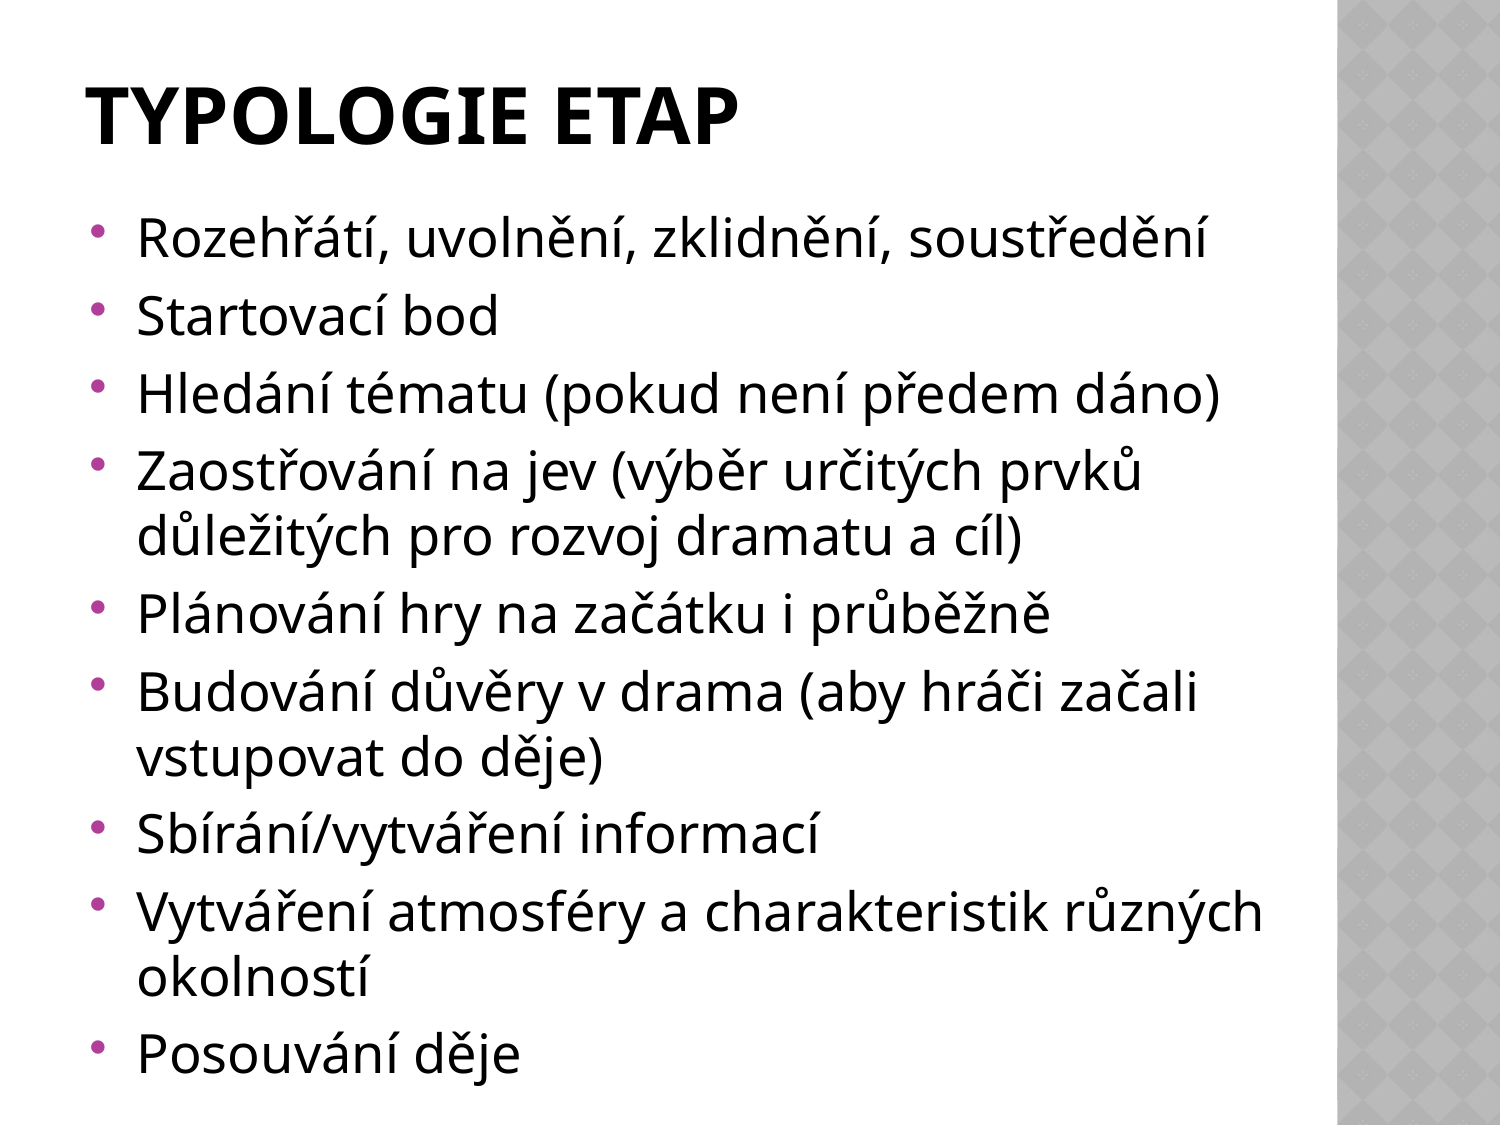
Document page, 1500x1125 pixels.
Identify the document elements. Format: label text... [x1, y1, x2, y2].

list Rozehřátí, uvolnění, zklidnění, soustředění Startovací bod Hledání tématu (pokud není předem dáno) Zaostřování na jev (výběr určitých prvků důležitých pro rozvoj dramatu a cíl) Plánování hry na začátku i průběžně Budování důvěry v drama (aby hráči začali vstupovat do děje) Sbírání/vytváření informací Vytváření atmosféry a charakteristik různých okolností Posouvání děje [76, 196, 1388, 1106]
title TYPOLOGIE ETAP [76, 42, 1427, 161]
